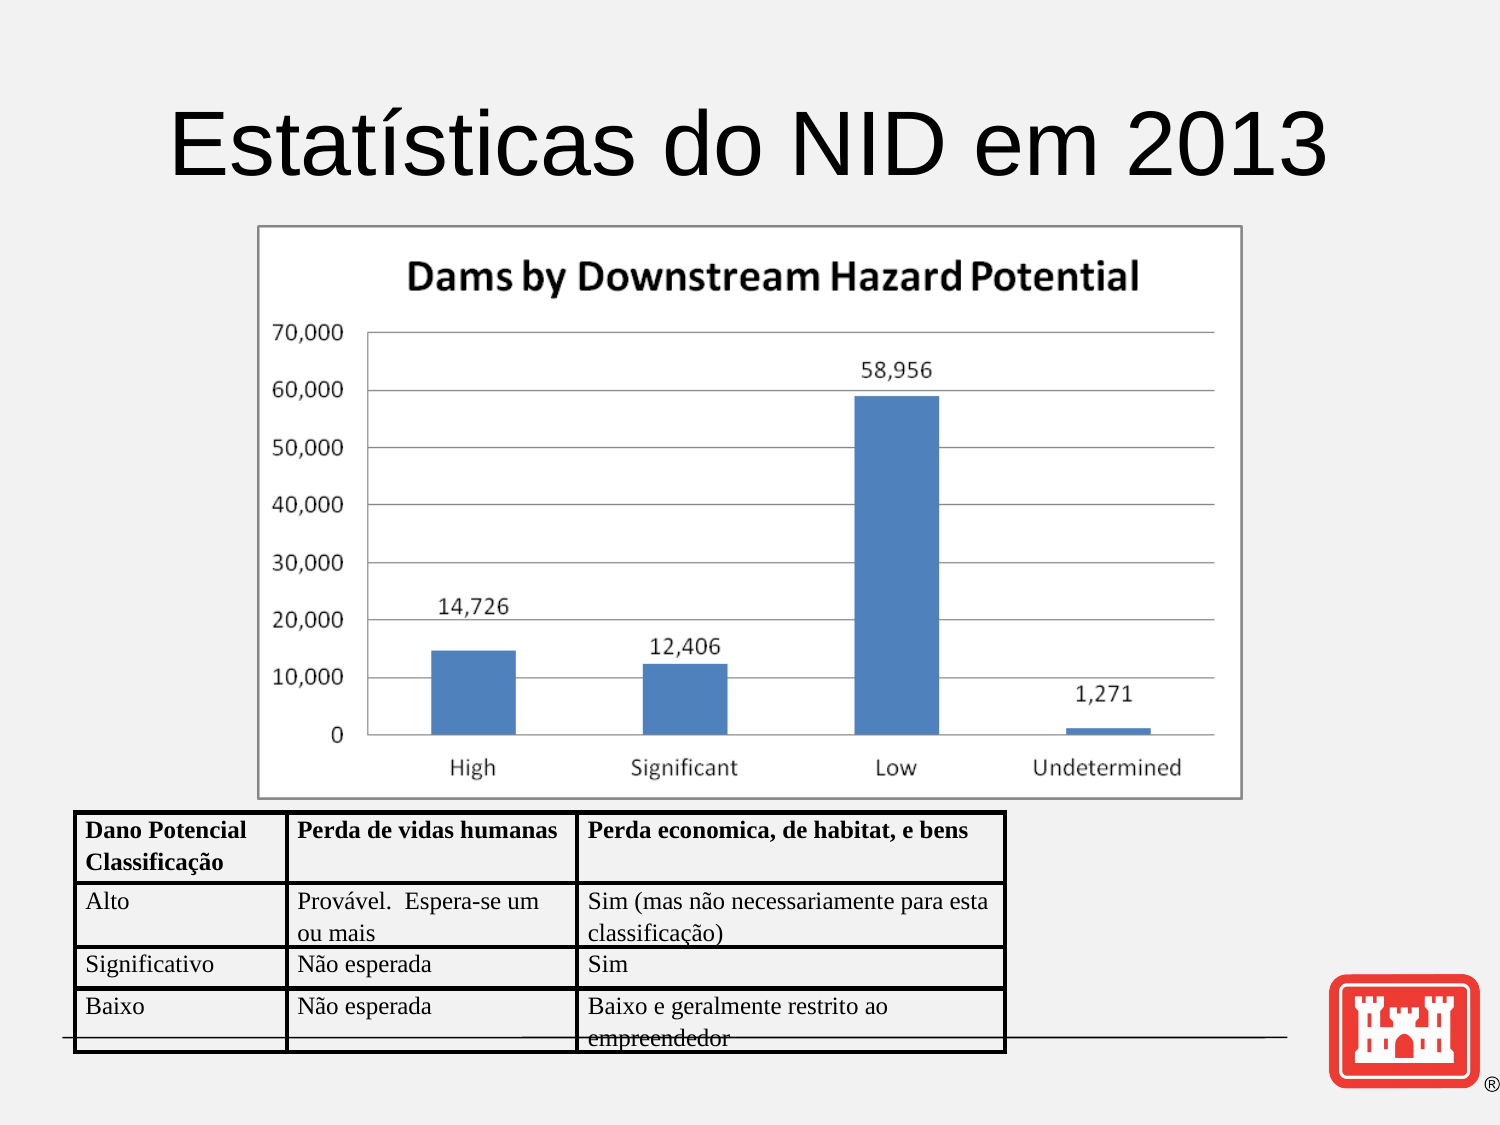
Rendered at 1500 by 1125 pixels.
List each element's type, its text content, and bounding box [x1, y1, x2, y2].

table_cell Sim (mas não necessariamente para esta classificação) [579, 885, 1003, 945]
table_cell Baixo [77, 991, 285, 1050]
picture [1329, 974, 1500, 1092]
table_header Perda economica, de habitat, e bens [579, 815, 1003, 881]
table_cell Baixo e geralmente restrito ao empreendedor [579, 991, 1003, 1050]
table_cell Significativo [77, 949, 285, 986]
title Estatísticas do NID em 2013 [74, 44, 1426, 233]
table_cell Provável. Espera-se um ou mais [289, 885, 575, 945]
table_cell Alto [77, 885, 285, 945]
table_cell Não esperada [289, 949, 575, 986]
table_header Perda de vidas humanas [289, 815, 575, 881]
table_cell Não esperada [289, 991, 575, 1050]
picture [255, 224, 1245, 801]
table_header Dano Potencial Classificação [77, 815, 285, 881]
table_cell Sim [579, 949, 1003, 986]
